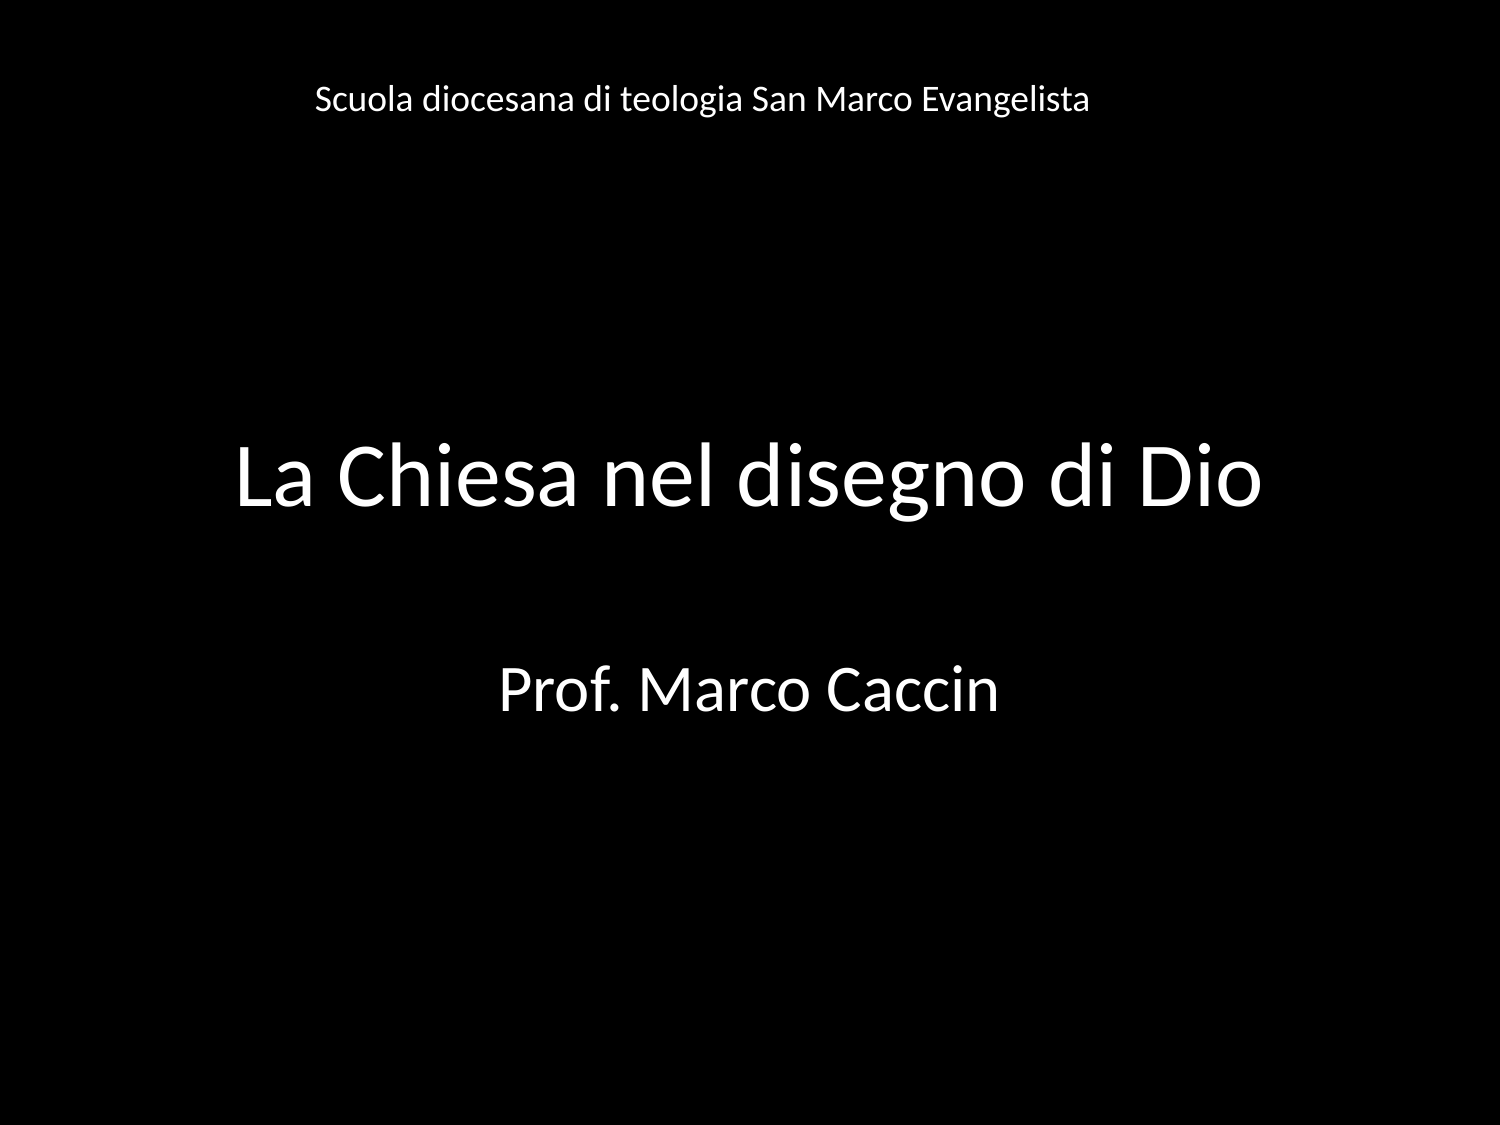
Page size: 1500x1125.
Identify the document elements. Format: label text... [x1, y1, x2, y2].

text_box Scuola diocesana di teologia San Marco Evangelista [206, 66, 1128, 127]
title La Chiesa nel disegno di Dio [112, 349, 1388, 591]
subtitle Prof. Marco Caccin [224, 637, 1276, 926]
